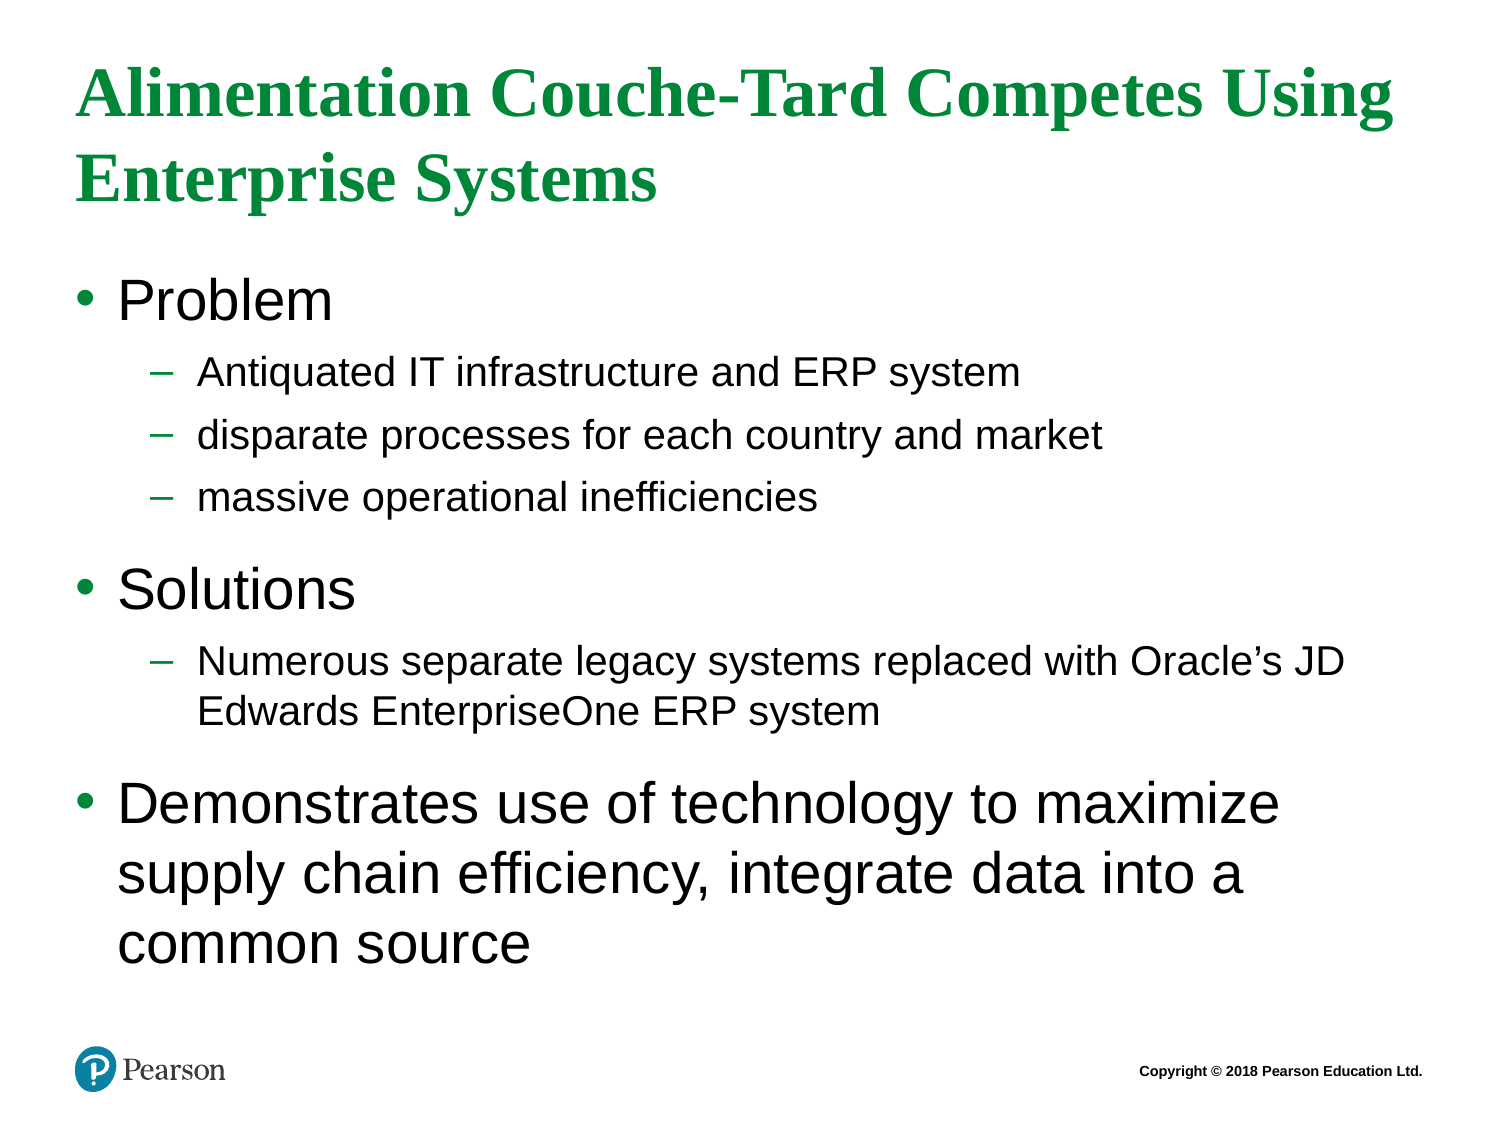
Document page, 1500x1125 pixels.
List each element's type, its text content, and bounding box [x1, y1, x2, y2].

title Alimentation Couche-Tard Competes Using Enterprise Systems [75, 35, 1425, 216]
list Problem Antiquated IT infrastructure and ERP system disparate processes for each country and market massive operational inefficiencies Solutions Numerous separate legacy systems replaced with Oracle’s JD Edwards EnterpriseOne ERP system Demonstrates use of technology to maximize supply chain efficiency, integrate data into a common source [75, 262, 1425, 1005]
